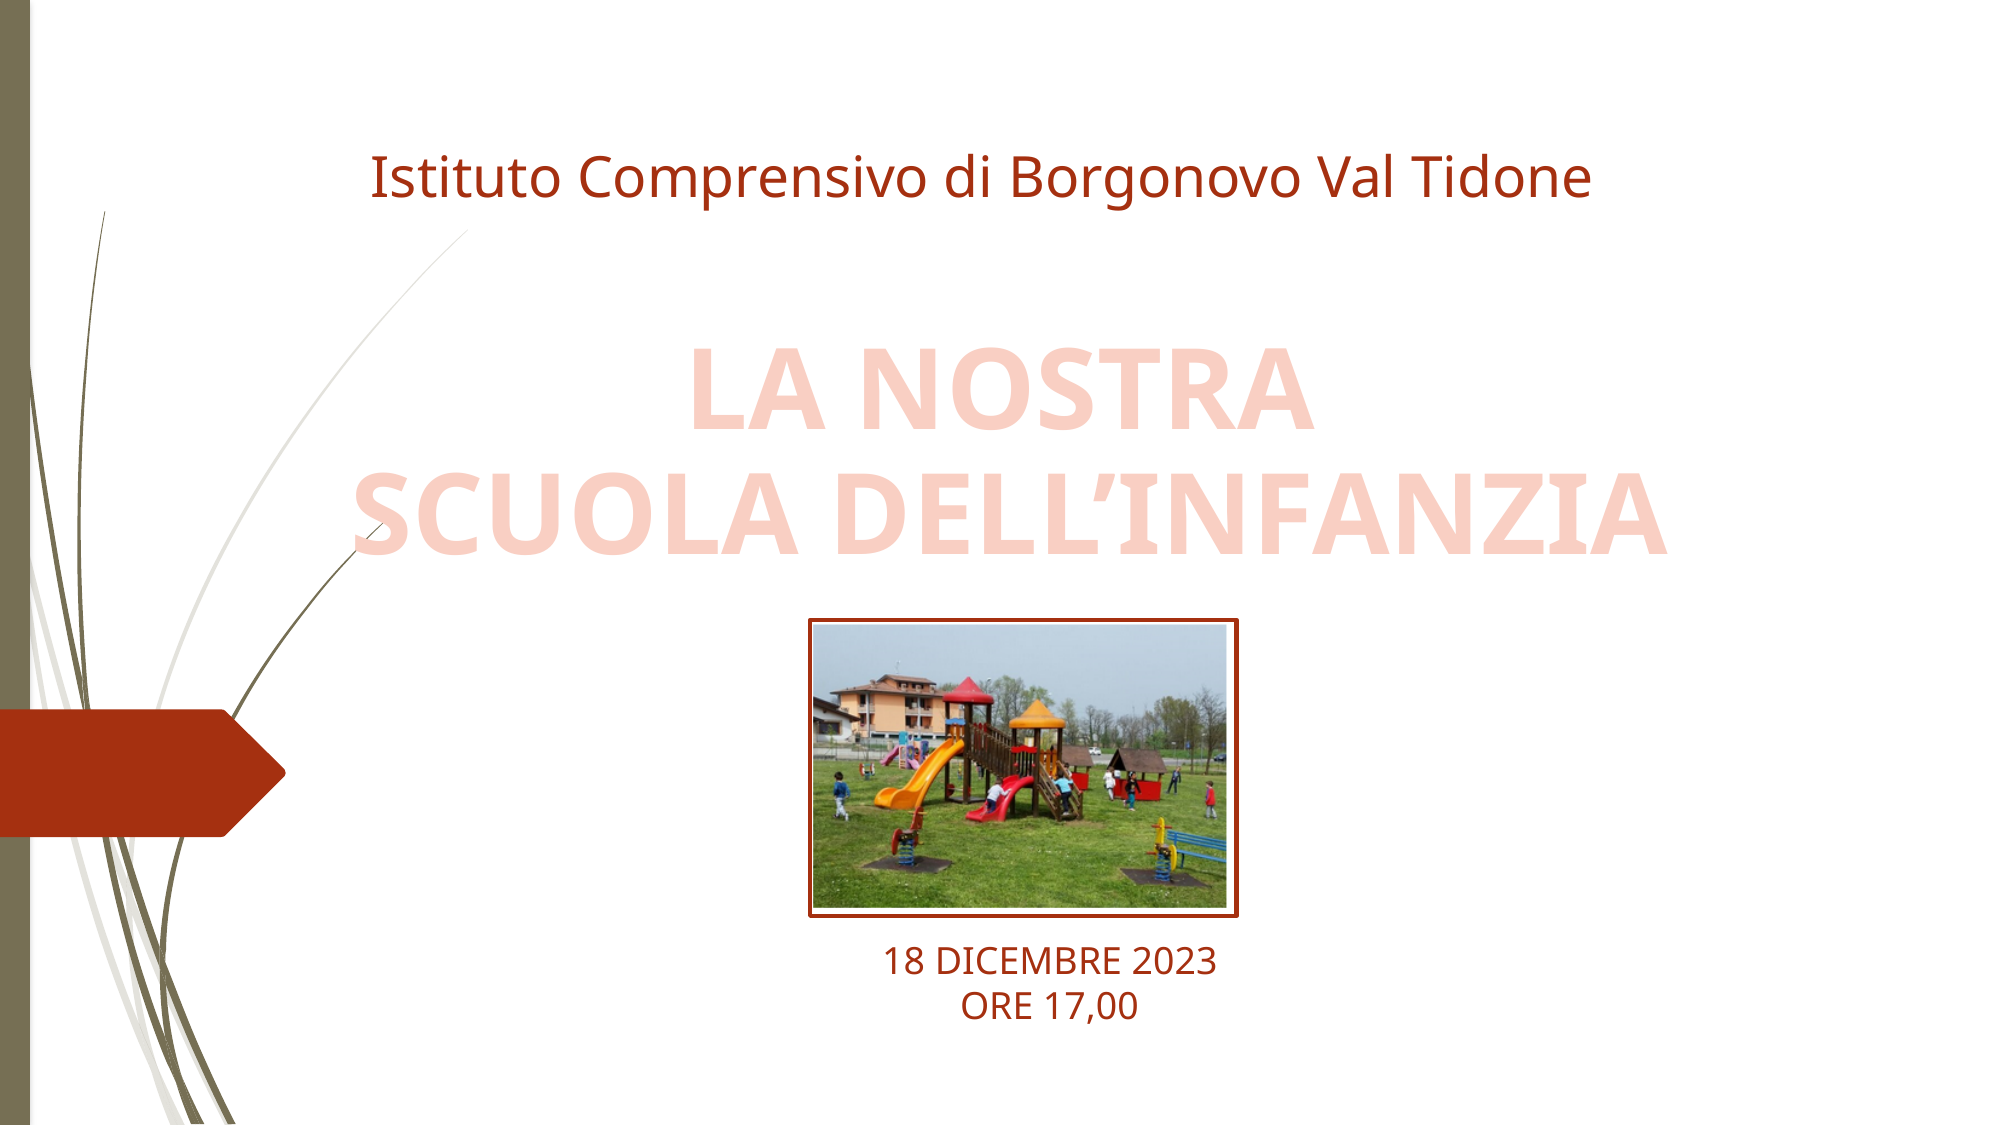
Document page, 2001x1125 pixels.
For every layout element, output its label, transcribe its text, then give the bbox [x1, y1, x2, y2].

picture [811, 621, 1235, 914]
title Istituto Comprensivo di Borgonovo Val Tidone [355, 33, 1698, 238]
text_box 18 DICEMBRE 2023 ORE 17,00 [867, 929, 1869, 1035]
subtitle [458, 96, 1510, 284]
text_box SCUOLA DELL’INFANZIA [335, 434, 1684, 585]
text_box LA NOSTRA [669, 309, 1331, 460]
